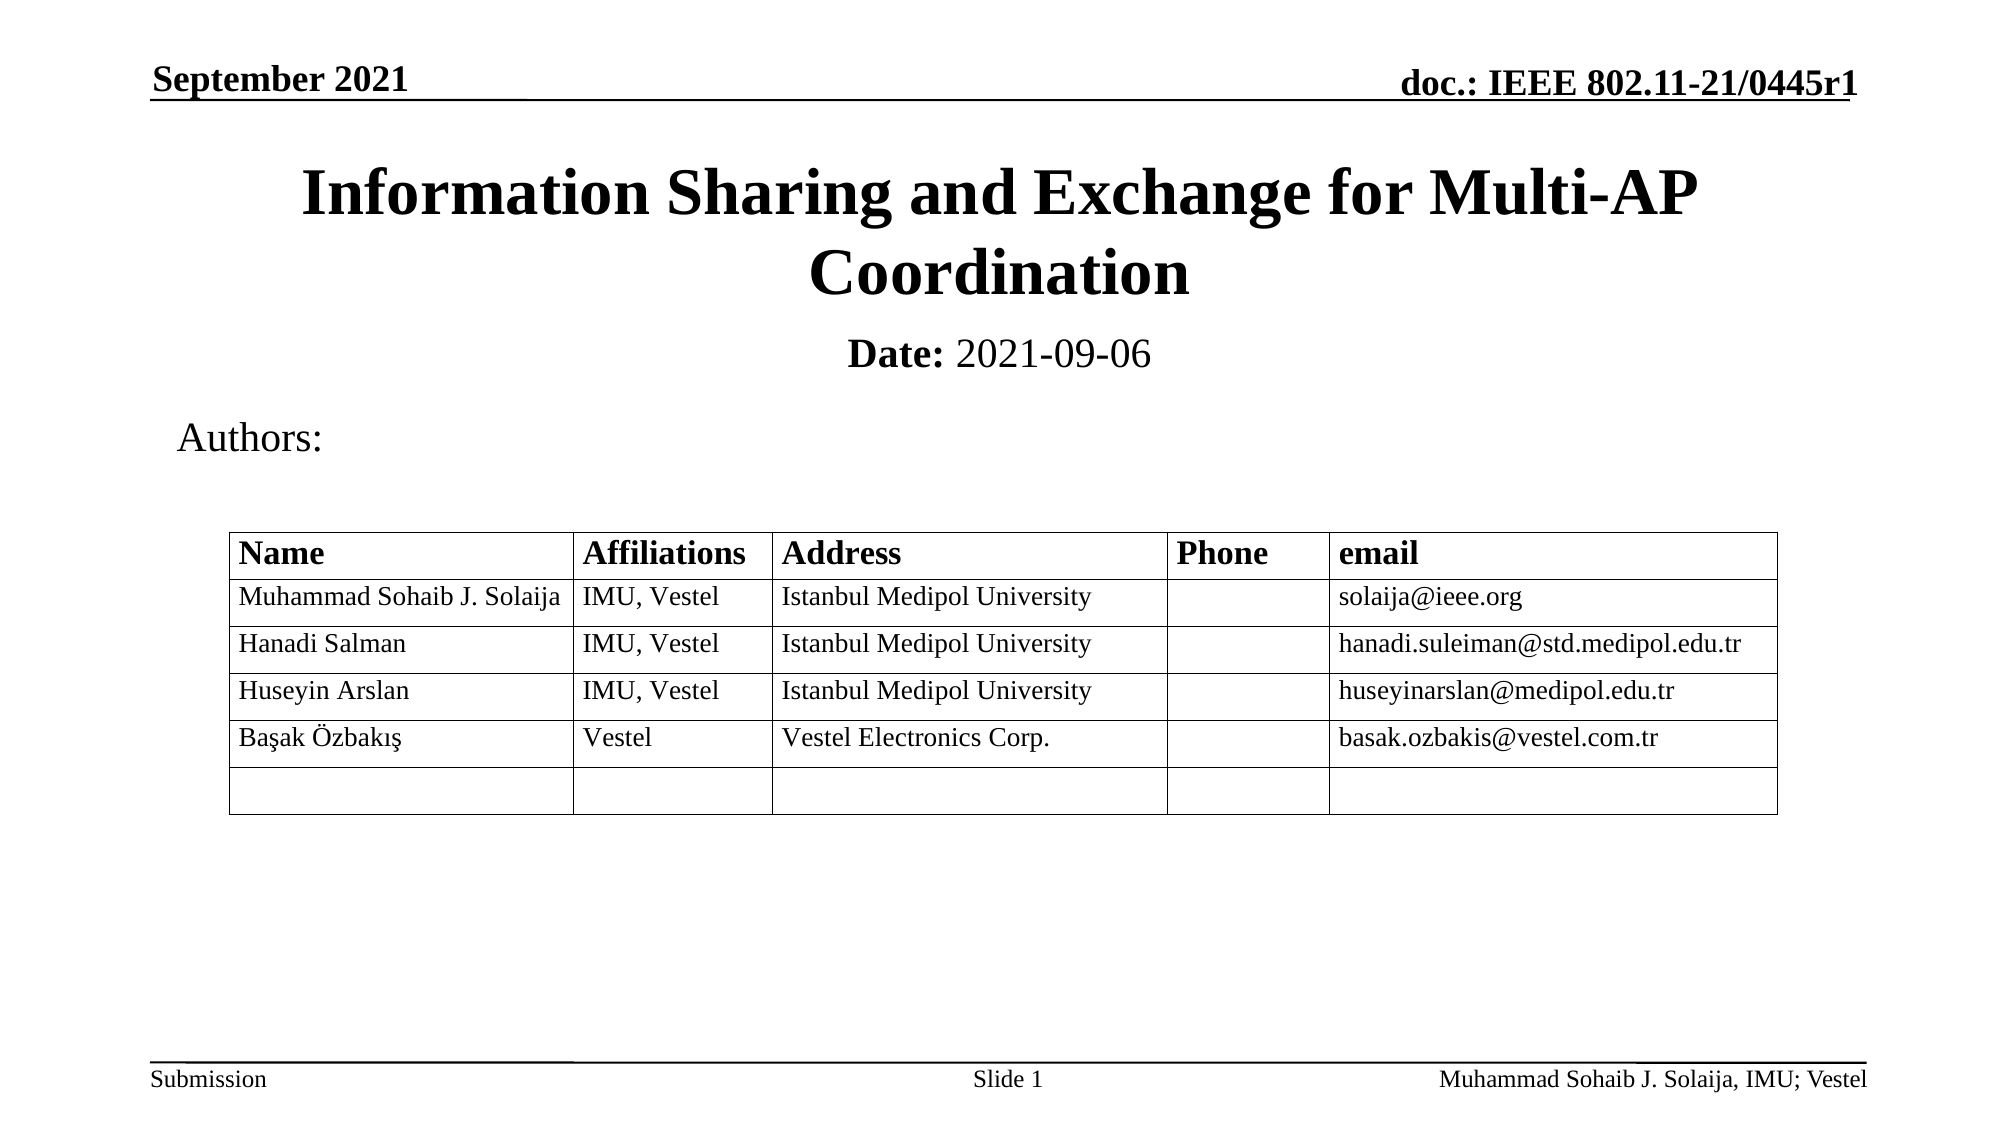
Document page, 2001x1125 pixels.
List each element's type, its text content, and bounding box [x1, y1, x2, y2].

text_box Authors: [161, 401, 400, 465]
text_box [216, 531, 1801, 897]
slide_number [152, 54, 563, 100]
slide_number Slide 1 [950, 1061, 1067, 1123]
title Information Sharing and Exchange for Multi-AP Coordination [149, 120, 1850, 335]
subtitle Date: 2021-09-06 [299, 335, 1700, 397]
footer Muhammad Sohaib J. Solaija, IMU; Vestel [1171, 1061, 1869, 1093]
